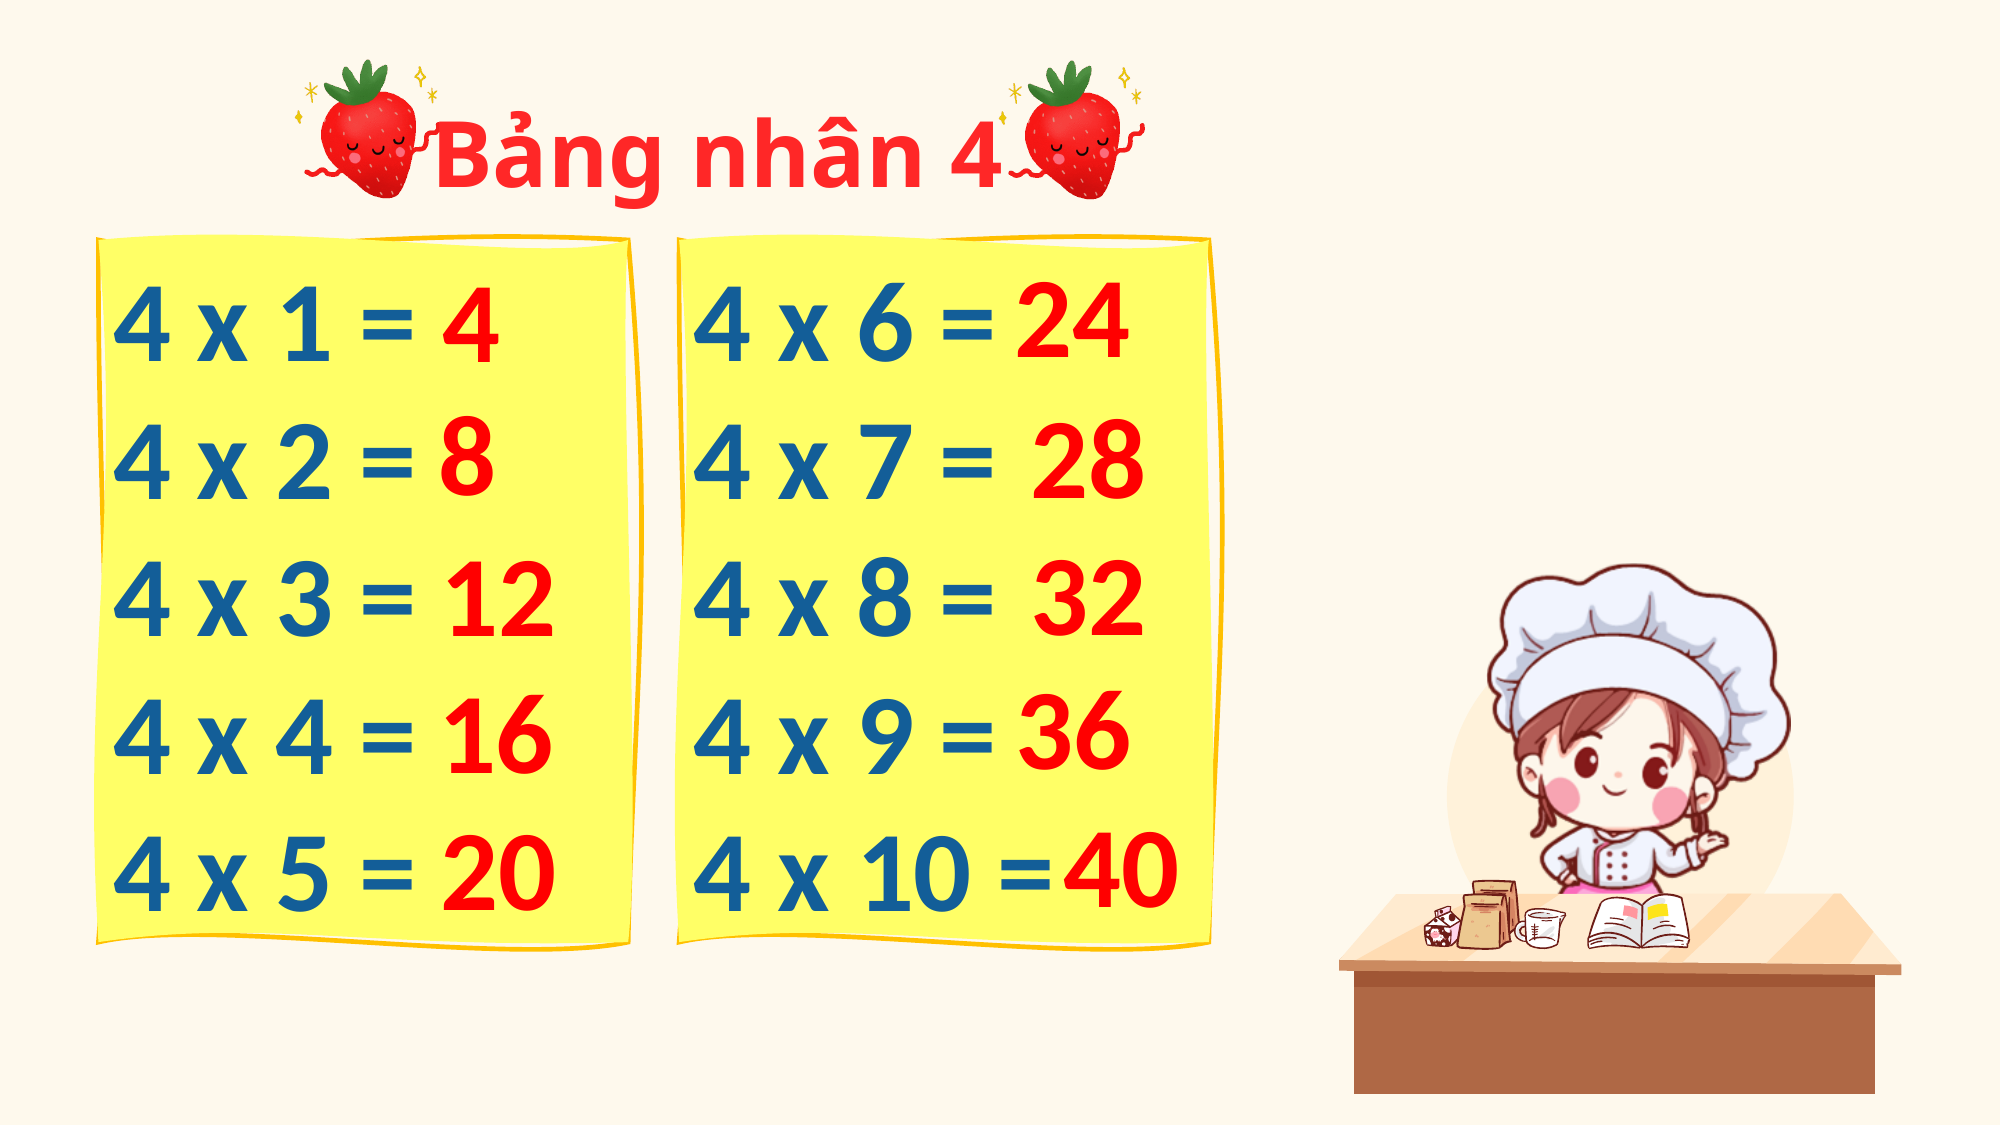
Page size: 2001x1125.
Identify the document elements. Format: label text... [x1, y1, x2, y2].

text_box 40 [1049, 785, 1202, 939]
text_box 28 [1015, 376, 1190, 513]
text_box 4 x 6 = 4 x 7 = 4 x 8 = 4 x 9 = 4 x 10 = [674, 234, 1224, 951]
picture [984, 57, 1171, 208]
text_box 4 [428, 241, 514, 394]
text_box 4 x 1 = 4 x 2 = 4 x 3 = 4 x 4 = 4 x 5 = [94, 234, 643, 951]
text_box 16 [423, 652, 632, 805]
text_box 8 [423, 373, 510, 527]
picture [280, 56, 467, 207]
text_box 12 [425, 514, 629, 652]
text_box Bảng nhân 4 [416, 88, 1050, 214]
text_box 20 [425, 788, 632, 941]
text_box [1339, 562, 1902, 1095]
text_box 24 [999, 235, 1175, 389]
text_box 36 [1000, 647, 1209, 801]
text_box 32 [1015, 513, 1190, 647]
